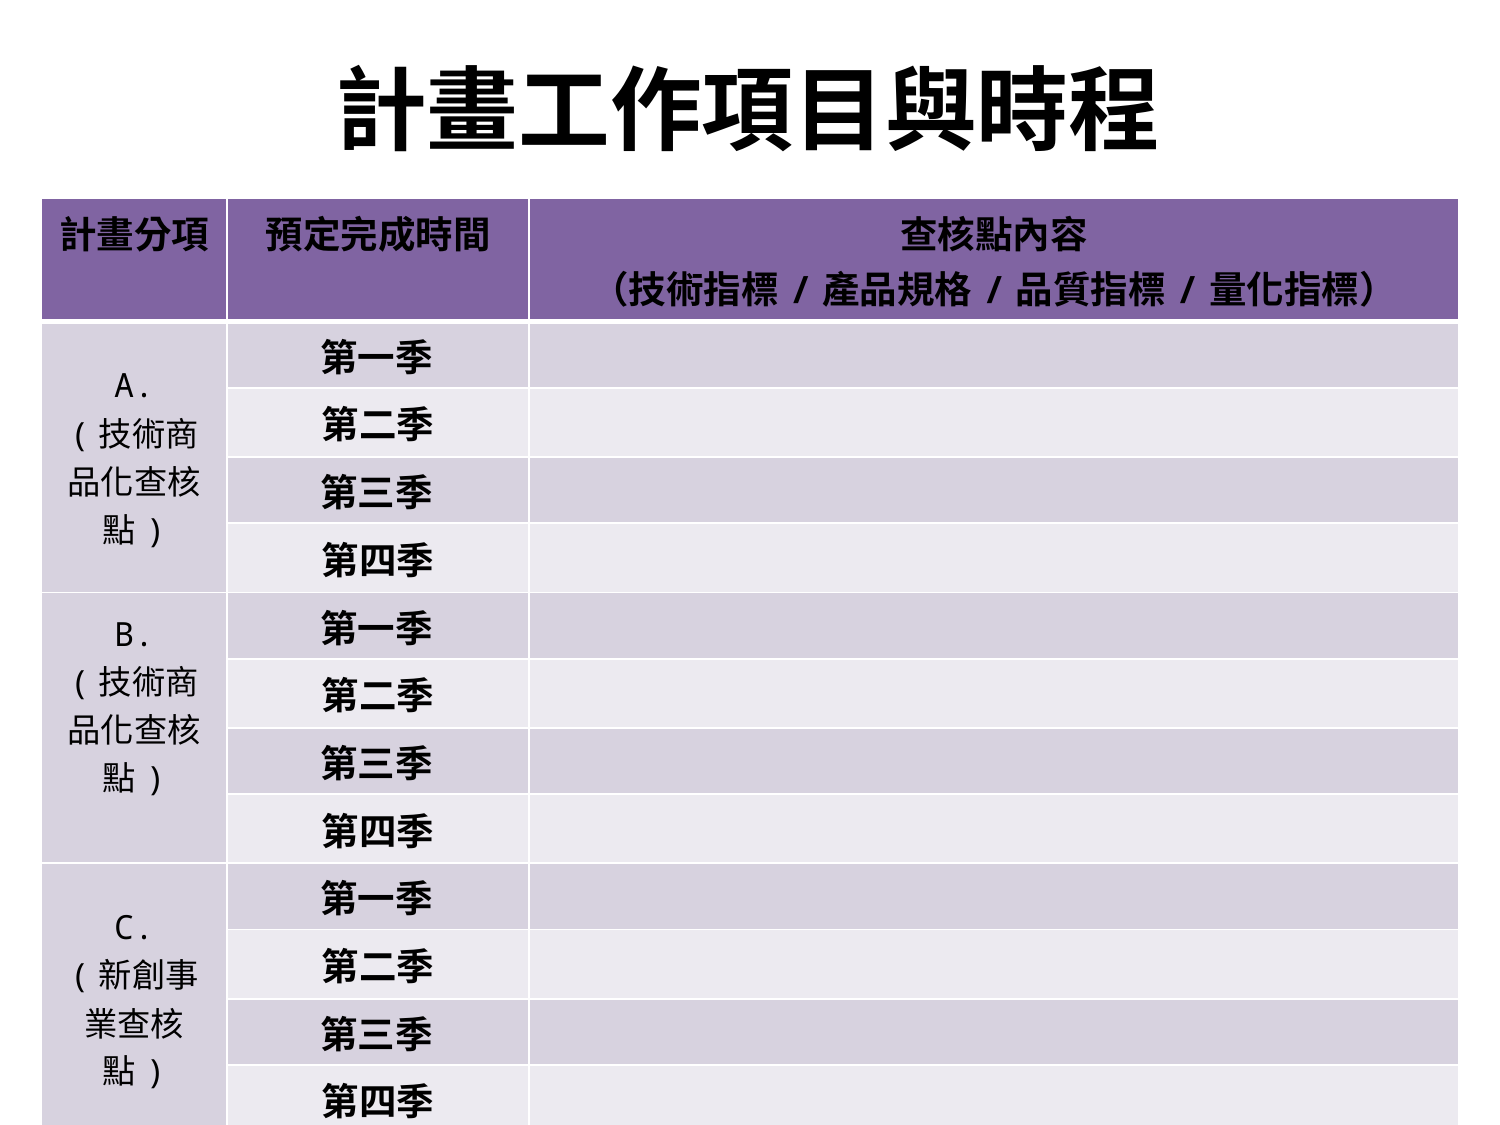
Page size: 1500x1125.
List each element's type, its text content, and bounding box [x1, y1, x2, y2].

table_cell 第二季 [228, 930, 528, 998]
table_cell 第四季 [228, 524, 528, 592]
table_cell [530, 795, 1458, 862]
table_cell [530, 458, 1458, 522]
table_cell 第四季 [228, 795, 528, 862]
table_cell 第一季 [228, 593, 528, 658]
table_cell [530, 593, 1458, 658]
table_cell [530, 524, 1458, 592]
table_cell [530, 660, 1458, 727]
table_cell C. (新創事業查核點) [42, 864, 226, 1125]
table_cell [530, 729, 1458, 793]
table_cell 第二季 [228, 660, 528, 727]
table_cell 第三季 [228, 729, 528, 793]
table_header 查核點內容 （技術指標/產品規格/品質指標/量化指標） [530, 199, 1458, 319]
table_cell 第一季 [228, 324, 528, 387]
table_cell 第二季 [228, 389, 528, 456]
table_header 計畫分項 [42, 199, 226, 319]
table_cell [530, 389, 1458, 456]
table_cell [530, 324, 1458, 387]
table_cell B. (技術商品化查核點) [42, 593, 226, 862]
table_cell A. (技術商品化查核點) [42, 324, 226, 592]
table_cell 第四季 [228, 1066, 528, 1125]
table_cell 第三季 [228, 1000, 528, 1064]
title 計畫工作項目與時程 [72, 12, 1424, 201]
table_cell [530, 864, 1458, 929]
table_cell 第一季 [228, 864, 528, 929]
table_cell [530, 1000, 1458, 1064]
table_cell 第三季 [228, 458, 528, 522]
table_cell [530, 930, 1458, 998]
table_header 預定完成時間 [228, 201, 528, 319]
table_cell [530, 1066, 1458, 1125]
